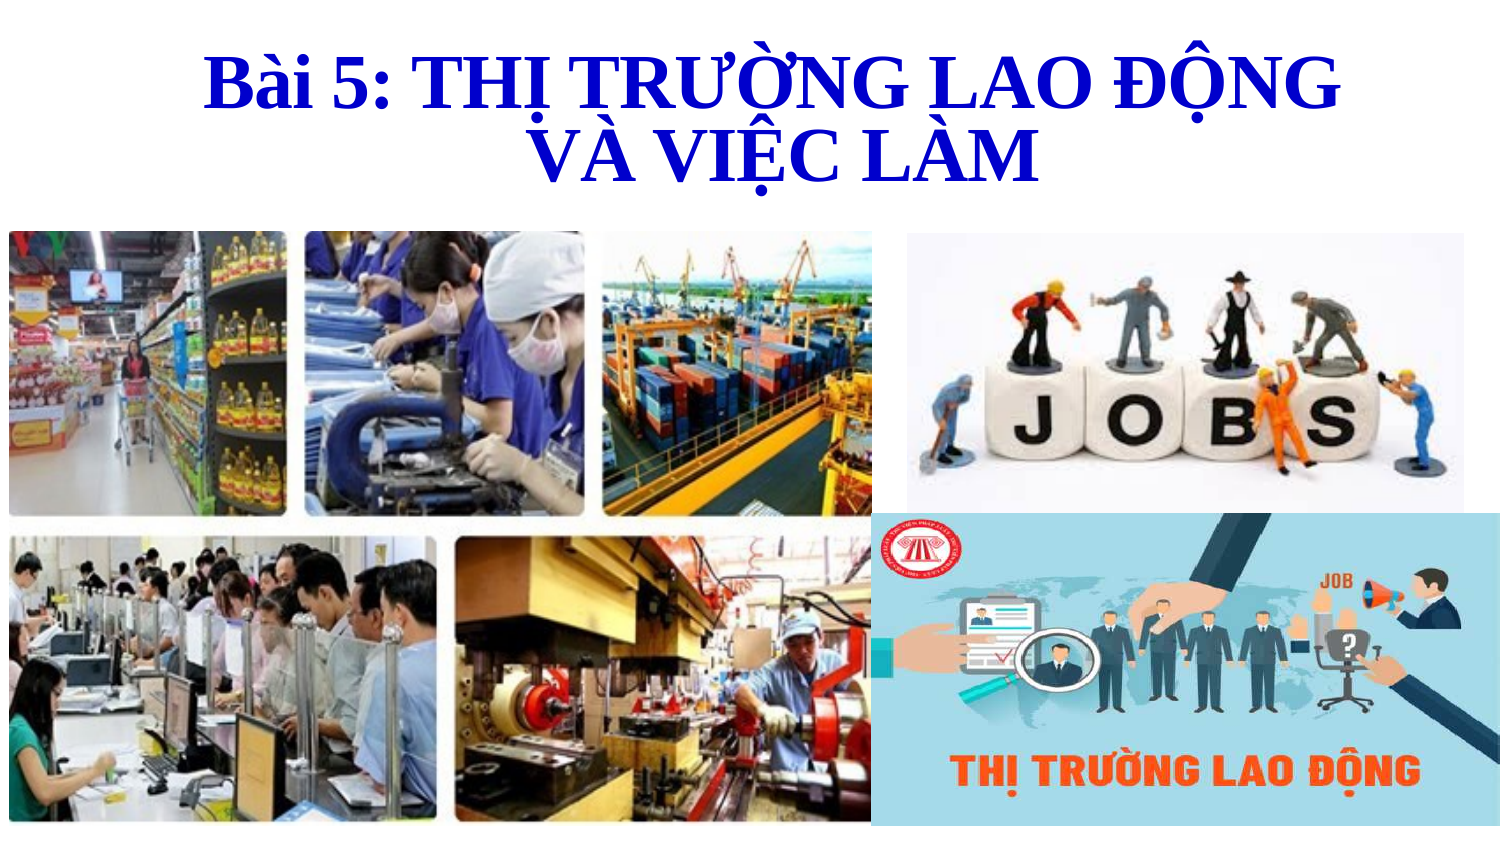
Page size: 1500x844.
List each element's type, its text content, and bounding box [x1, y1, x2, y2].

picture [8, 231, 1500, 826]
title Bài 5: THỊ TRƯỜNG LAO ĐỘNG VÀ VIỆC LÀM [128, 26, 1438, 217]
